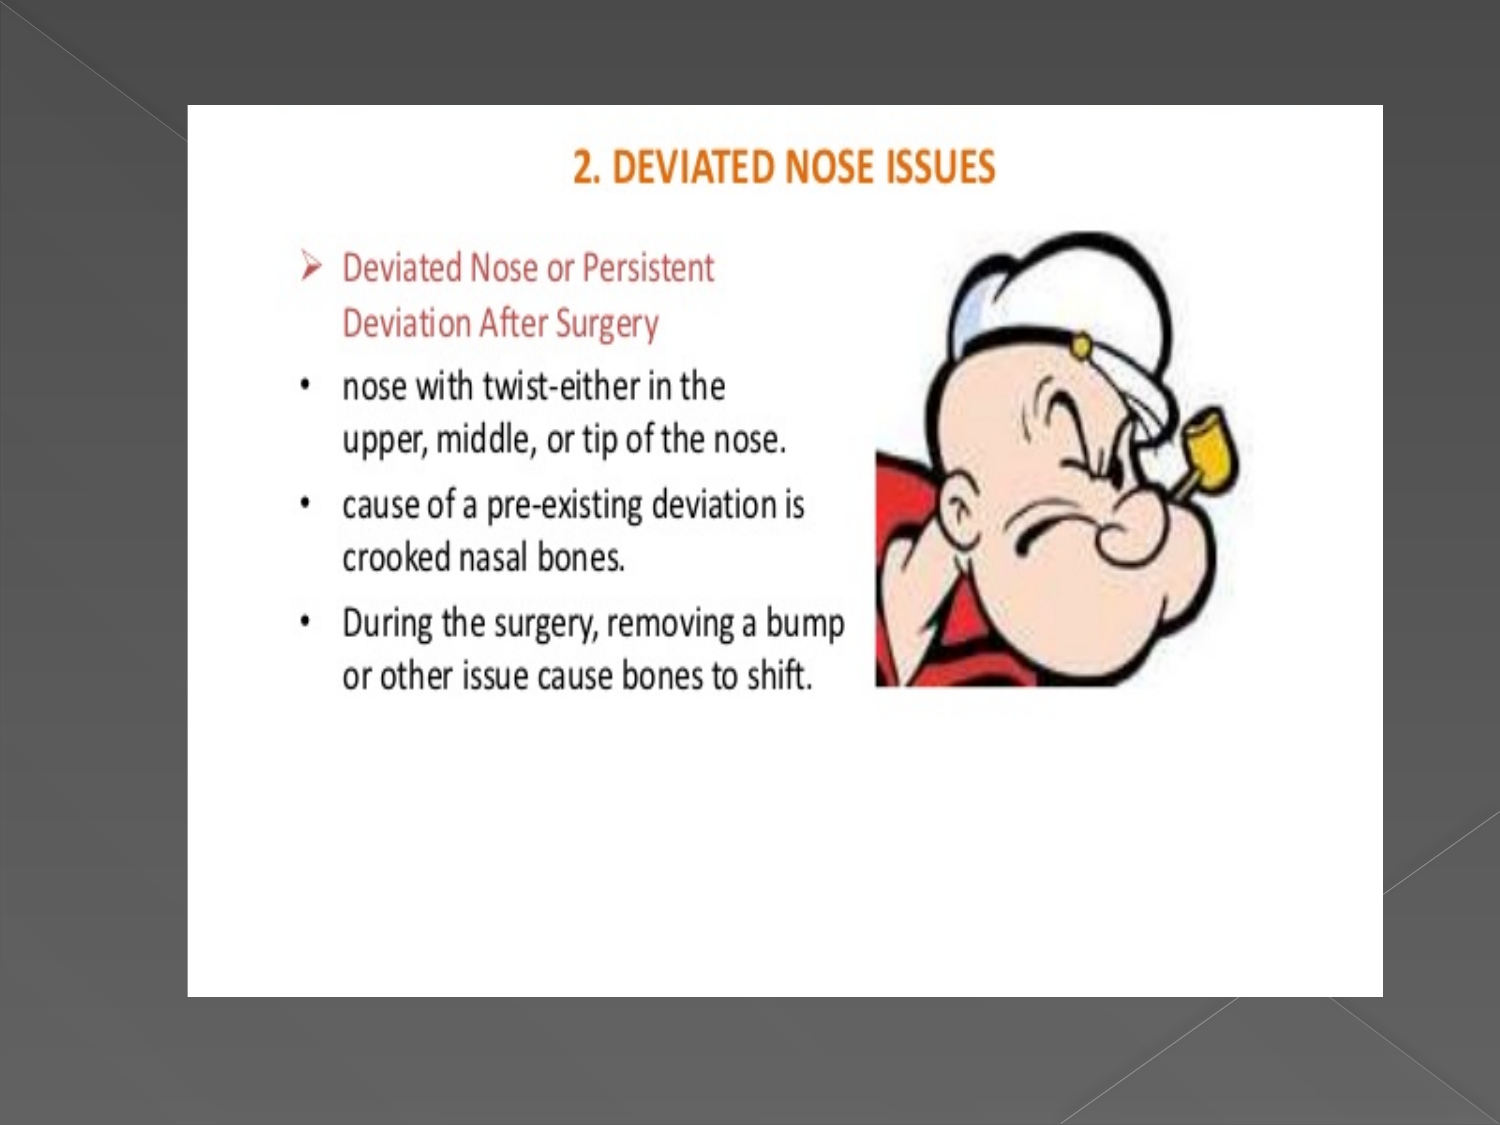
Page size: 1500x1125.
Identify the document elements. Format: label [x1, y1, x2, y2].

picture [187, 105, 1384, 997]
